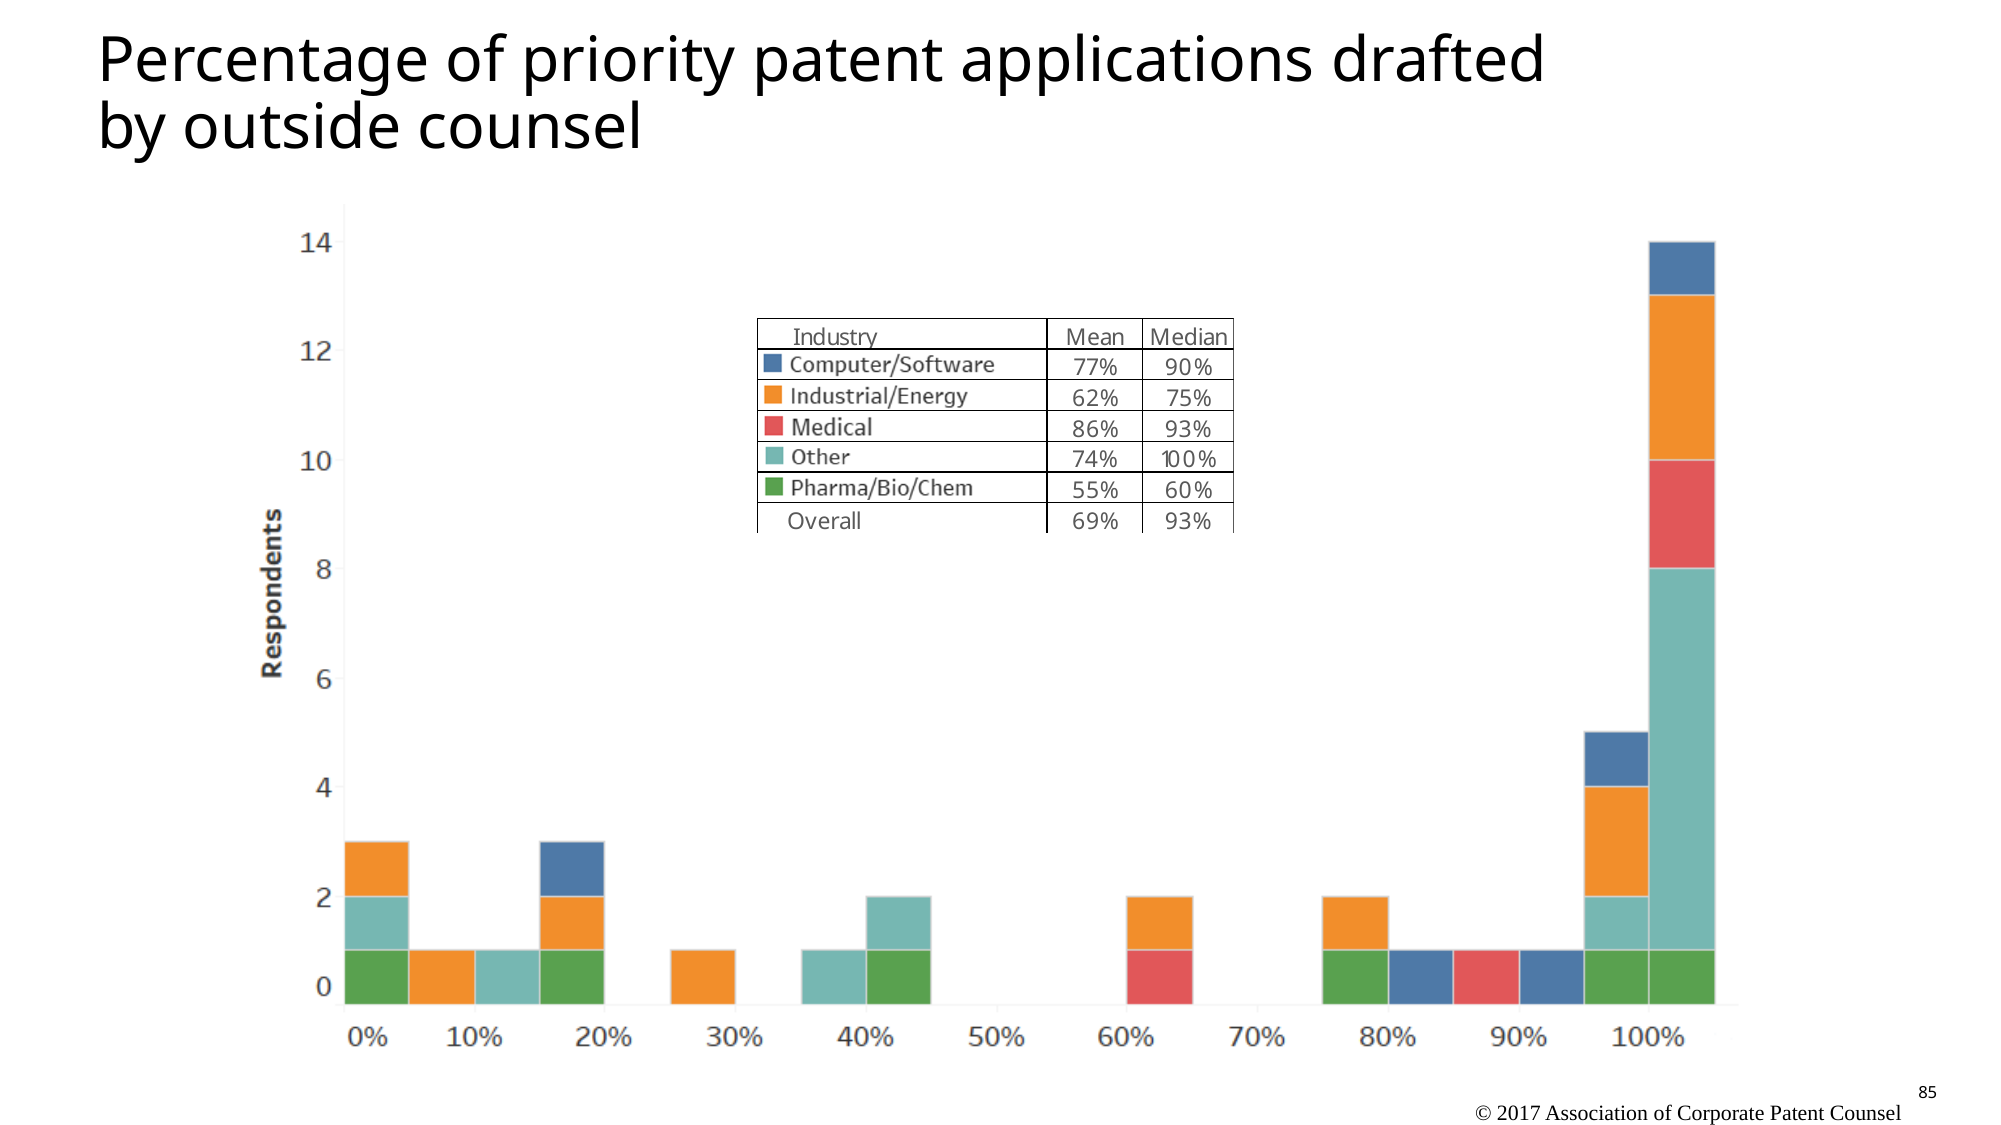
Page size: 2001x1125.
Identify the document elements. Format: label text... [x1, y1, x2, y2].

picture [244, 204, 1747, 1061]
text_box © 2017 Association of Corporate Patent Counsel [1475, 1098, 1922, 1125]
title Percentage of priority patent applications drafted by outside counsel [97, 27, 1578, 103]
